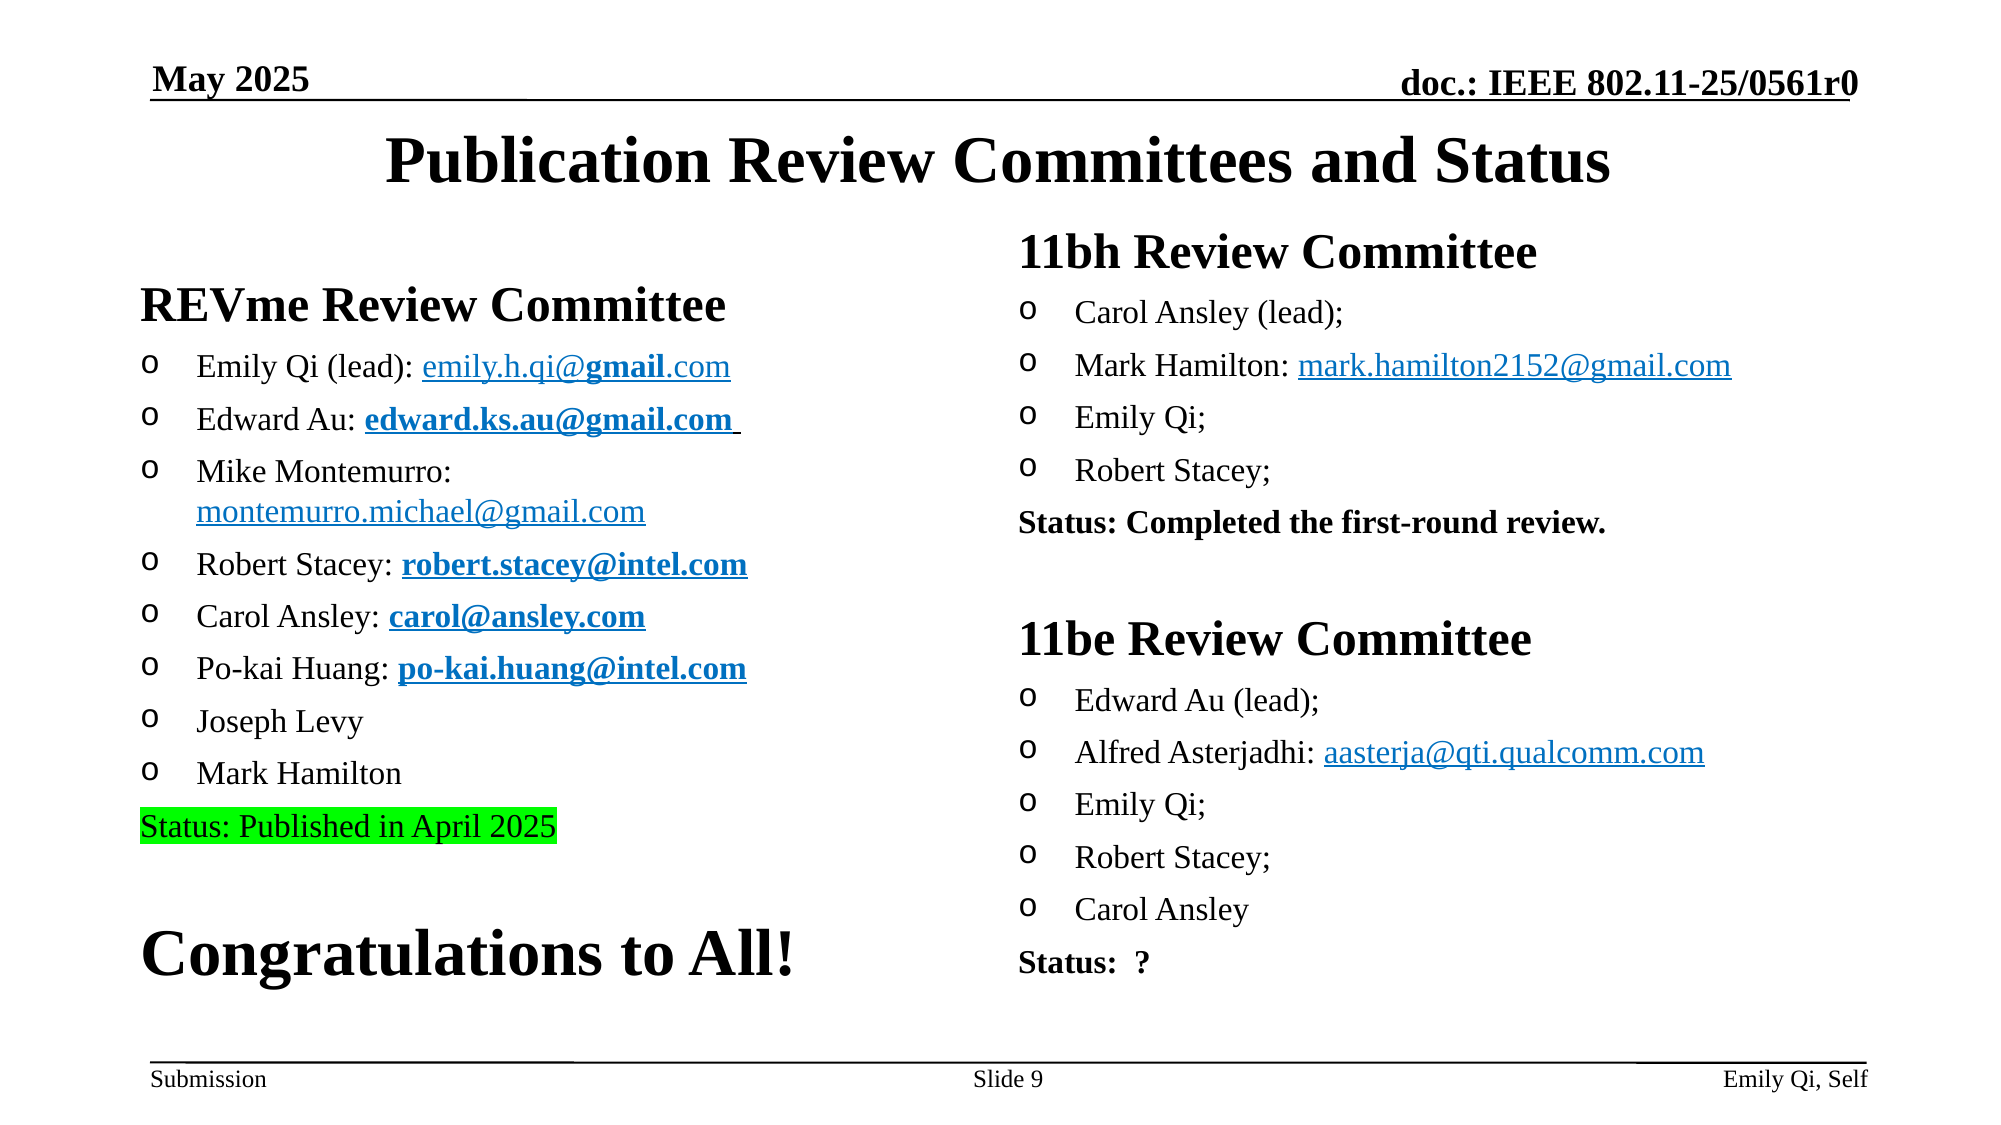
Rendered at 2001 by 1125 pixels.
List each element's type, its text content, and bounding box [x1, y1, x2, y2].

slide_number Slide 9 [950, 1061, 1067, 1123]
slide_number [152, 54, 563, 100]
footer Emily Qi, Self [1171, 1061, 1869, 1093]
text_box 11bh Review Committee Carol Ansley (lead); Mark Hamilton: mark.hamilton2152@gmail.com Emily Qi; Robert Stacey; Status: Completed the first-round review. 11be Review Committee Edward Au (lead); Alfred Asterjadhi: aasterja@qti.qualcomm.com Emily Qi; Robert Stacey; Carol Ansley Status: ? [1003, 210, 1829, 1011]
list REVme Review Committee Emily Qi (lead): emily.h.qi@gmail.com Edward Au: edward.ks.au@gmail.com Mike Montemurro: montemurro.michael@gmail.com Robert Stacey: robert.stacey@intel.com Carol Ansley: carol@ansley.com Po-kai Huang: po-kai.huang@intel.com Joseph Levy Mark Hamilton Status: Published in April 2025 Congratulations to All! [124, 264, 913, 942]
title Publication Review Committees and Status [149, 112, 1850, 201]
